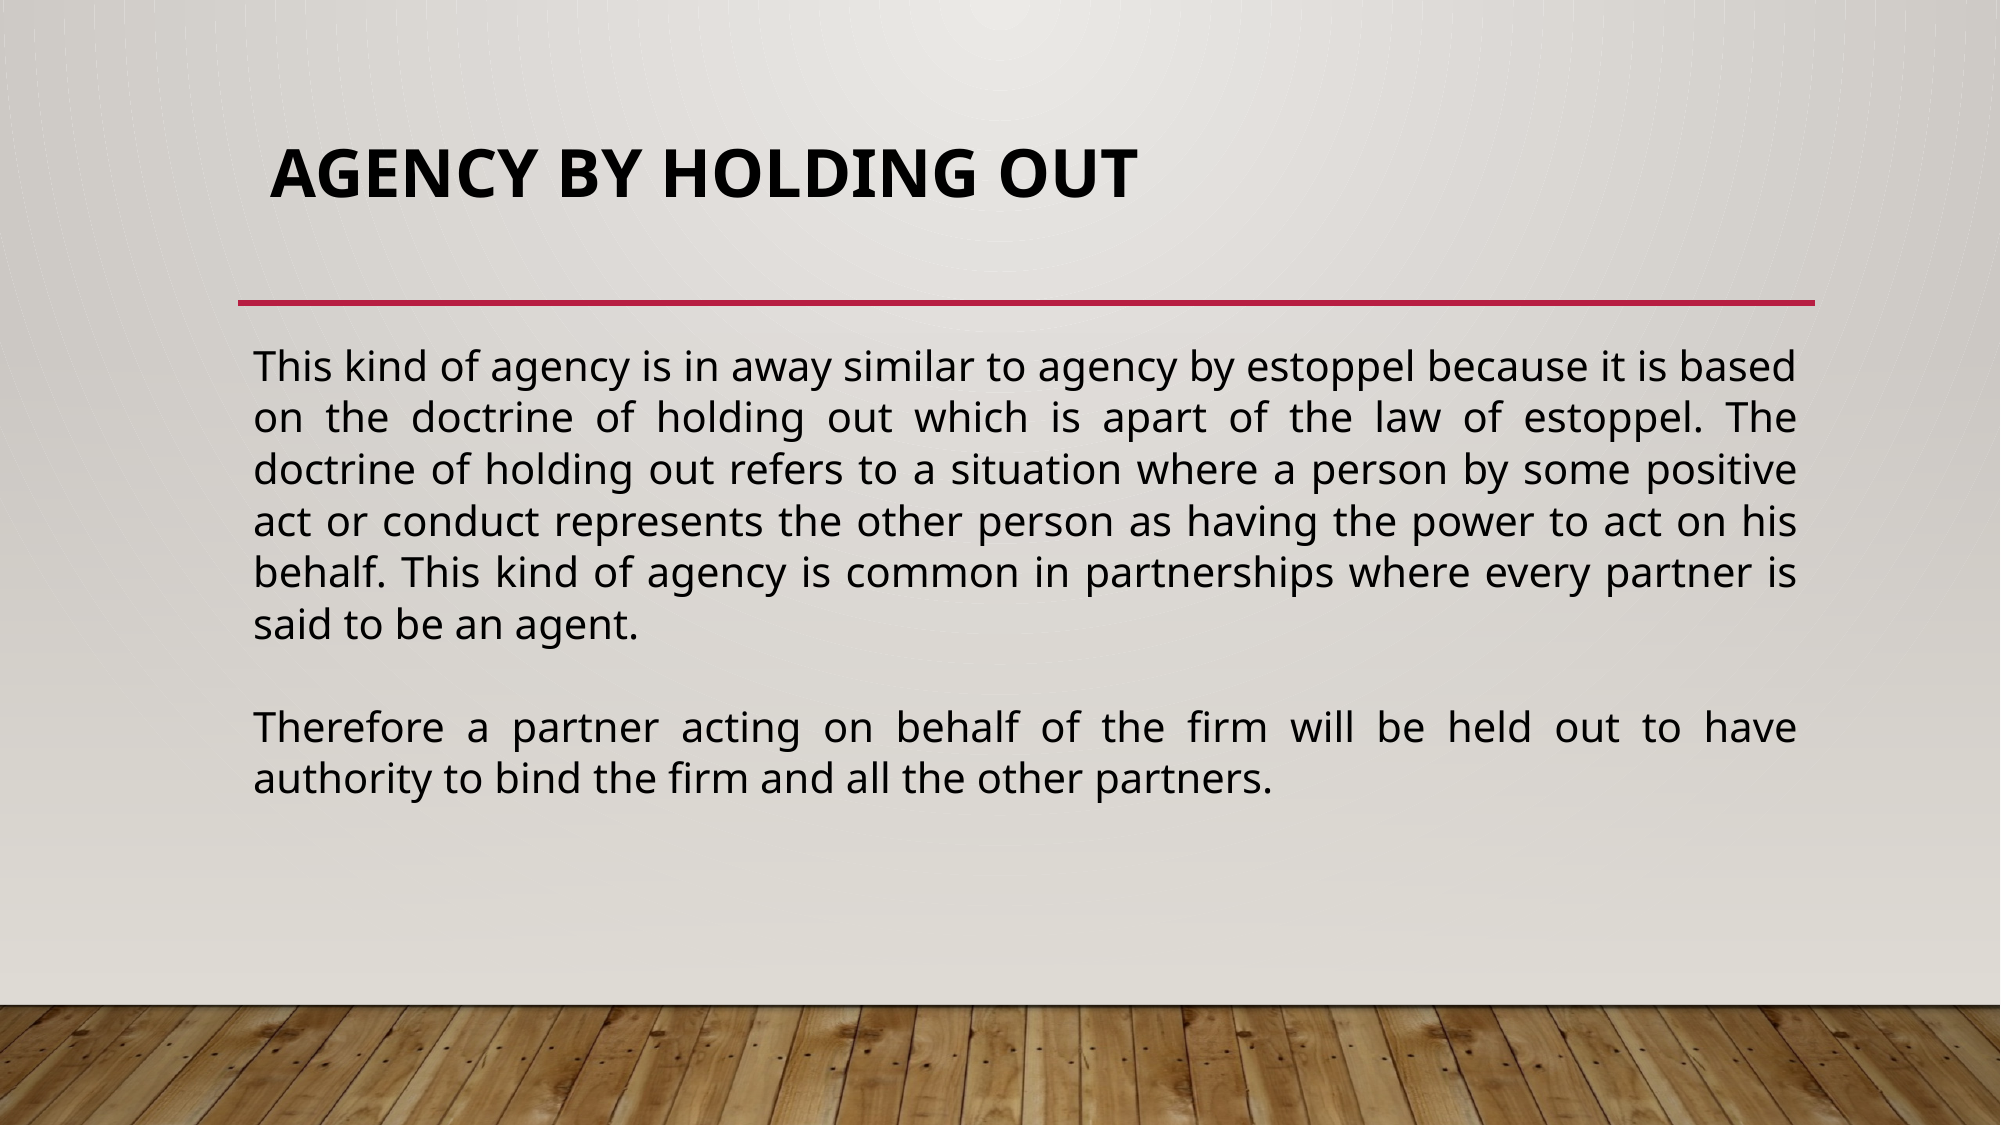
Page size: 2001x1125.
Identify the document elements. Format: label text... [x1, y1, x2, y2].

picture [0, 1005, 2000, 1125]
title AGENCY BY HOLDING OUT [238, 131, 1814, 305]
list This kind of agency is in away similar to agency by estoppel because it is based on the doctrine of holding out which is apart of the law of estoppel. The doctrine of holding out refers to a situation where a person by some positive act or conduct represents the other person as having the power to act on his behalf. This kind of agency is common in partnerships where every partner is said to be an agent. Therefore a partner acting on behalf of the firm will be held out to have authority to bind the firm and all the other partners. [238, 330, 1814, 897]
